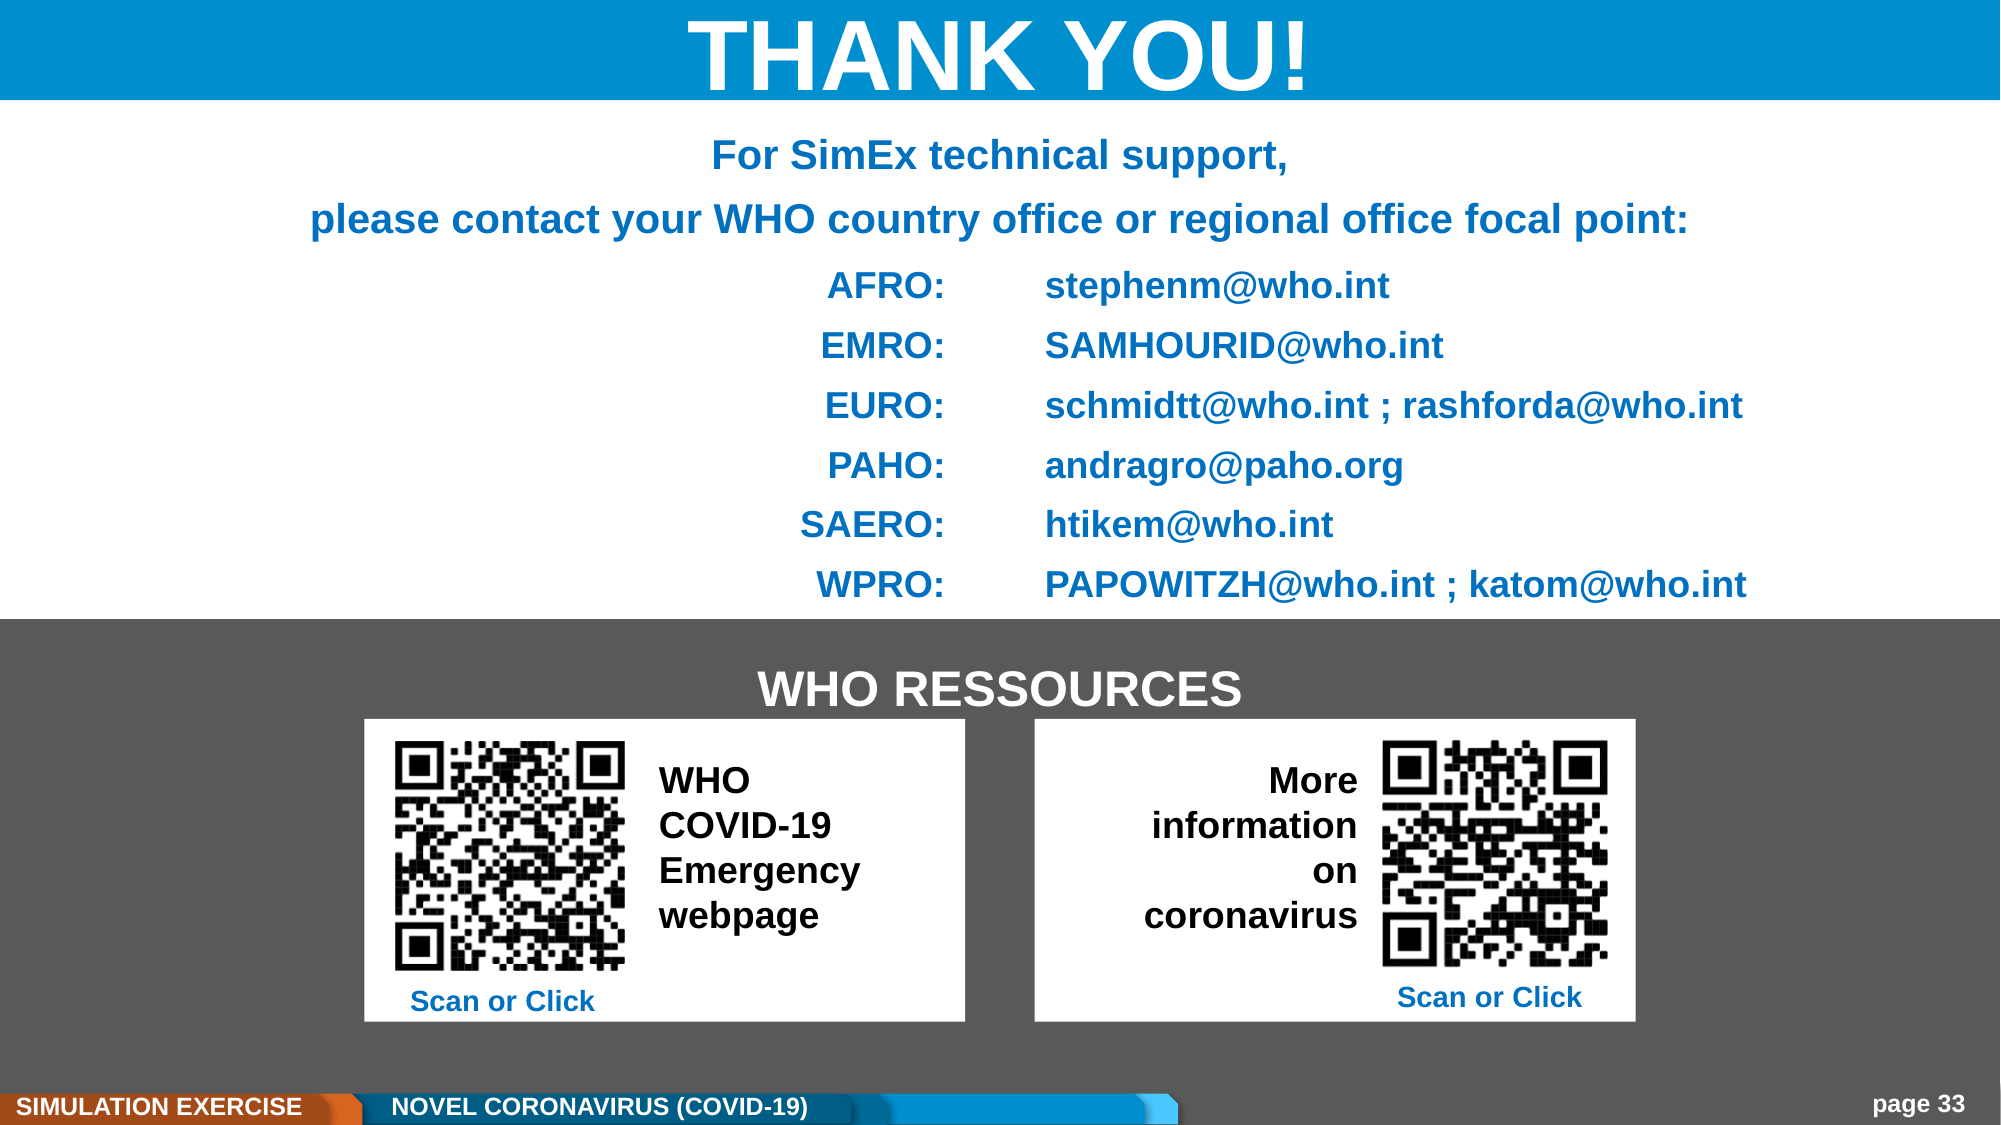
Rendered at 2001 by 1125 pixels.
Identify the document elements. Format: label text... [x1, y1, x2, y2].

picture [1375, 730, 1616, 978]
text_box Scan or Click [395, 980, 625, 1026]
text_box Scan or Click [1382, 978, 1612, 1021]
text_box WHO COVID-19 Emergency webpage [364, 718, 966, 1022]
text_box THANK YOU! [0, 0, 2000, 118]
text_box More information on coronavirus [1034, 718, 1636, 1022]
picture [389, 733, 632, 980]
text_box For SimEx technical support, please contact your WHO country office or regional office focal point: AFRO: stephenm@who.int EMRO: SAMHOURID@who.int EURO: schmidtt@who.int ; rashforda@who.int PAHO: andragro@paho.org SAERO: htikem@who.int WPRO: PAPOWITZH@who.int ; katom@who.int [0, 120, 2000, 613]
text_box WHO RESSOURCES [0, 618, 2000, 1095]
